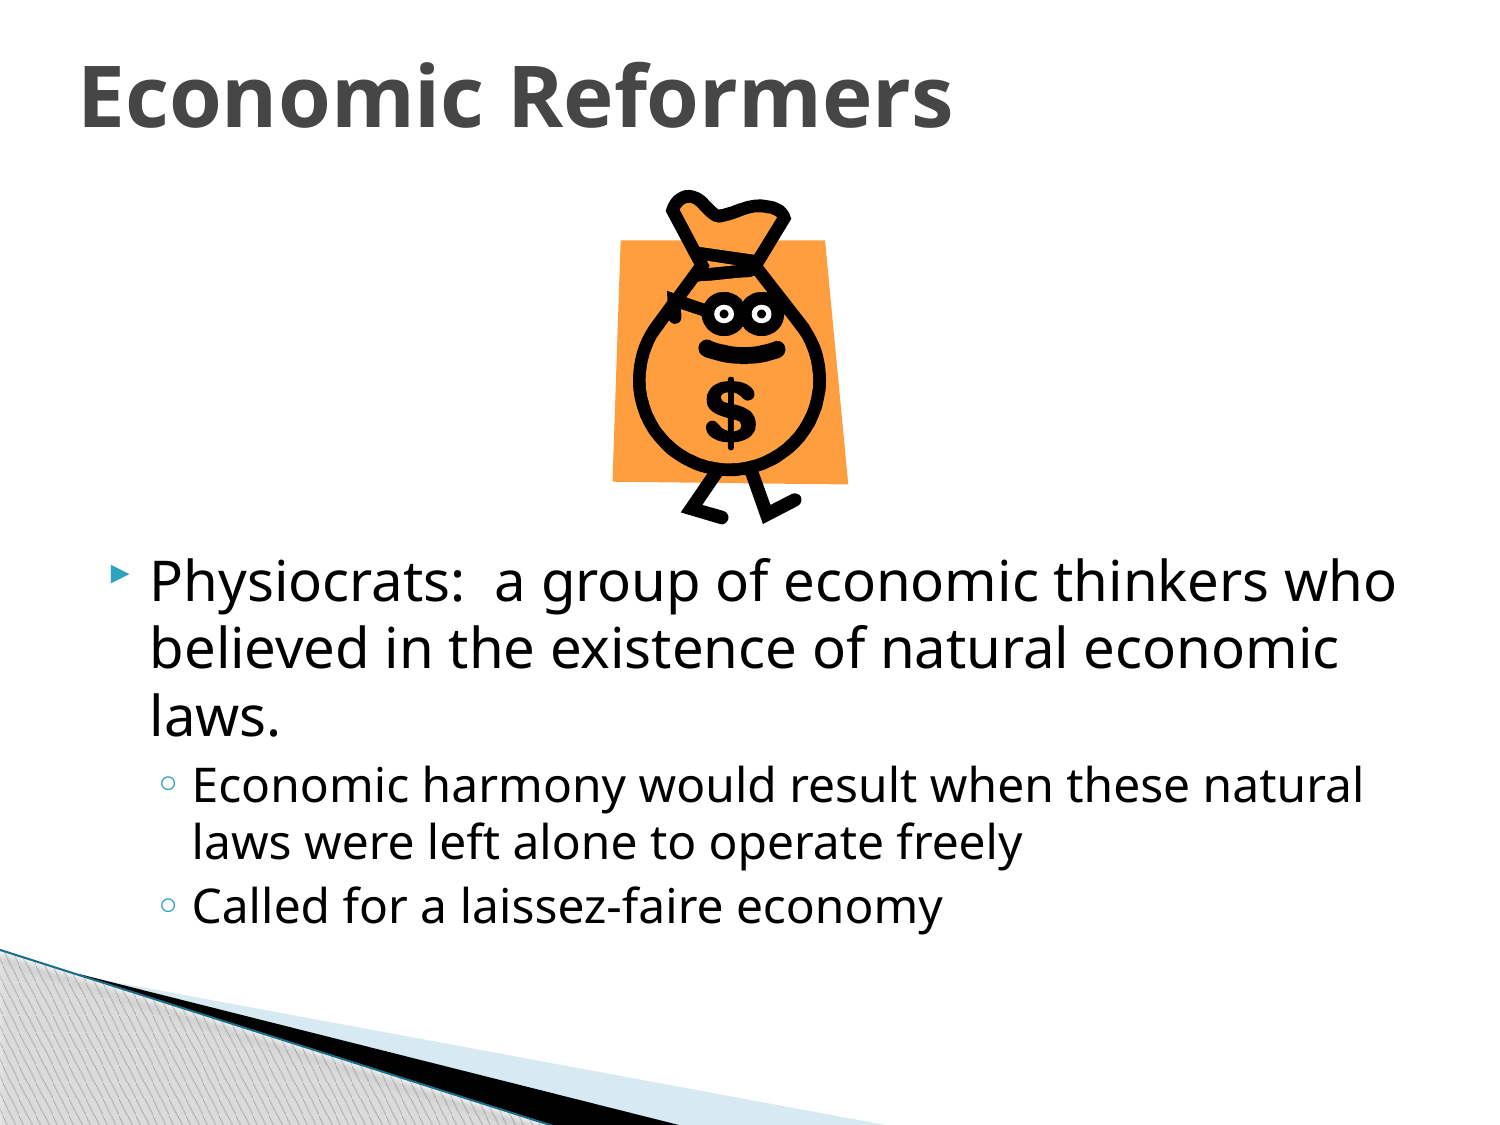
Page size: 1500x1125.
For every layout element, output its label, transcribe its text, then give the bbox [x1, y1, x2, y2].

list Physiocrats: a group of economic thinkers who believed in the existence of natural economic laws. Economic harmony would result when these natural laws were left alone to operate freely Called for a laissez-faire economy [75, 537, 1425, 1075]
picture [612, 187, 849, 526]
title Economic Reformers [62, 0, 1413, 188]
